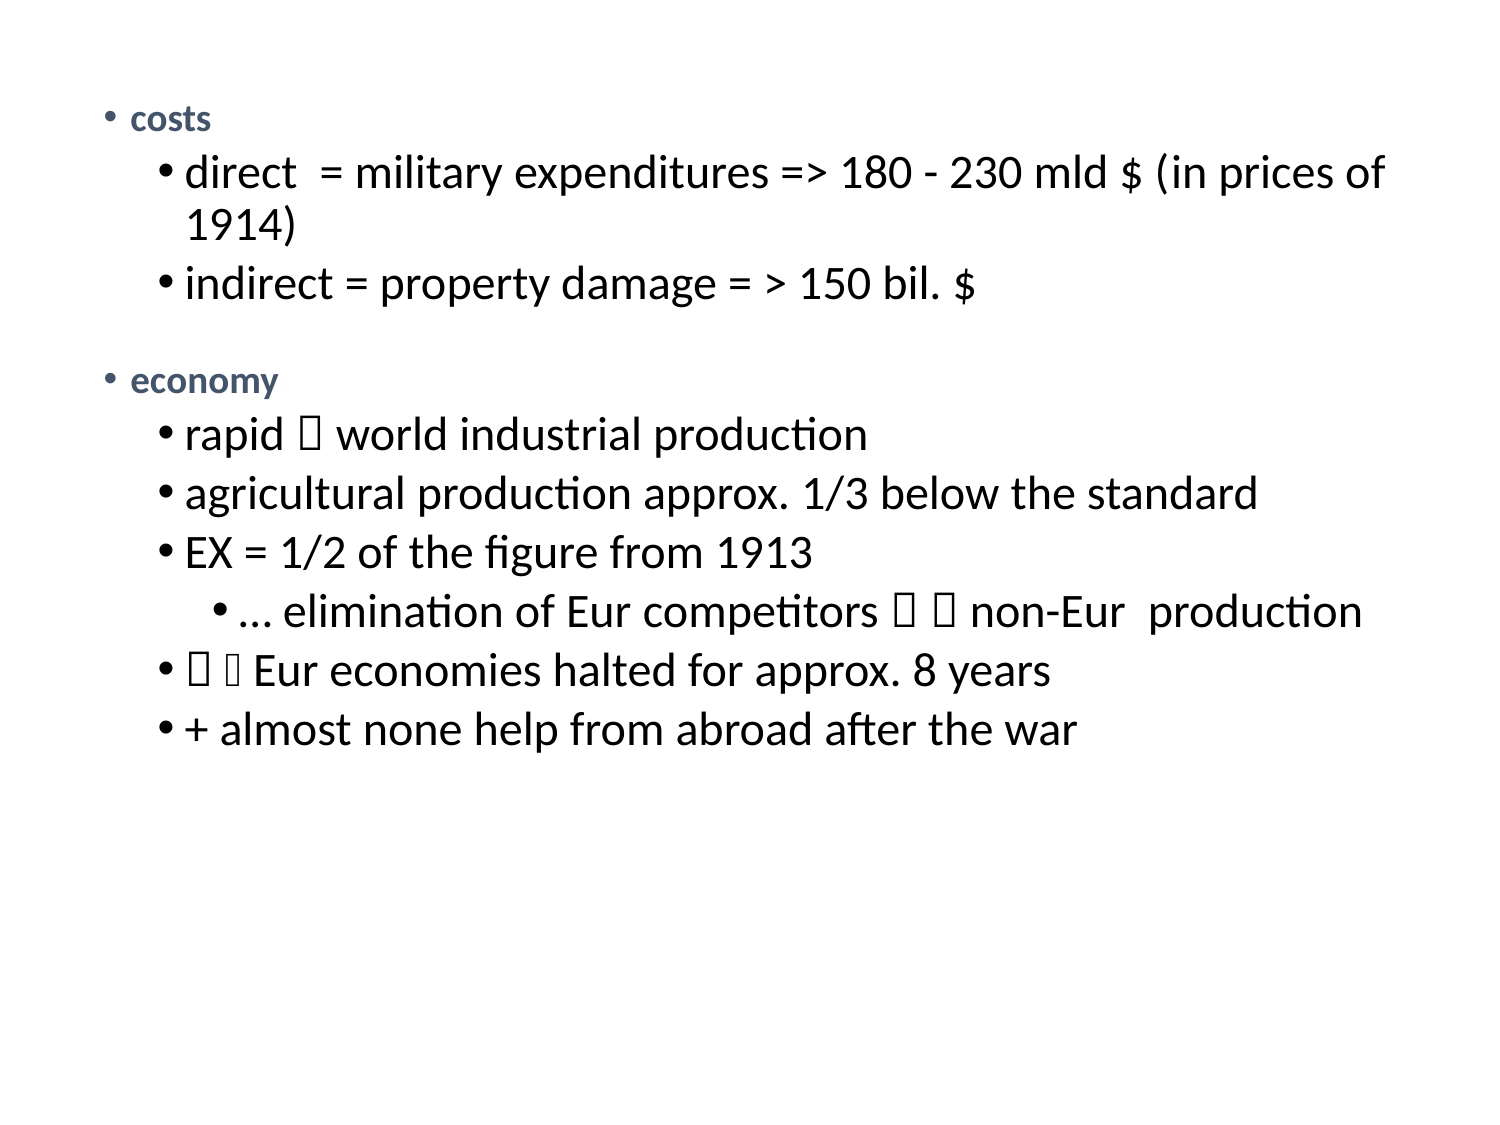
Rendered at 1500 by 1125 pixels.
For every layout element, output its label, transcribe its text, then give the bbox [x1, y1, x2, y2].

list costs direct = military expenditures => 180 - 230 mld $ (in prices of 1914) indirect = property damage = > 150 bil. $ economy rapid  world industrial production agricultural production approx. 1/3 below the standard EX = 1/2 of the figure from 1913 … elimination of Eur competitors   non-Eur production   Eur economies halted for approx. 8 years + almost none help from abroad after the war [88, 90, 1435, 765]
